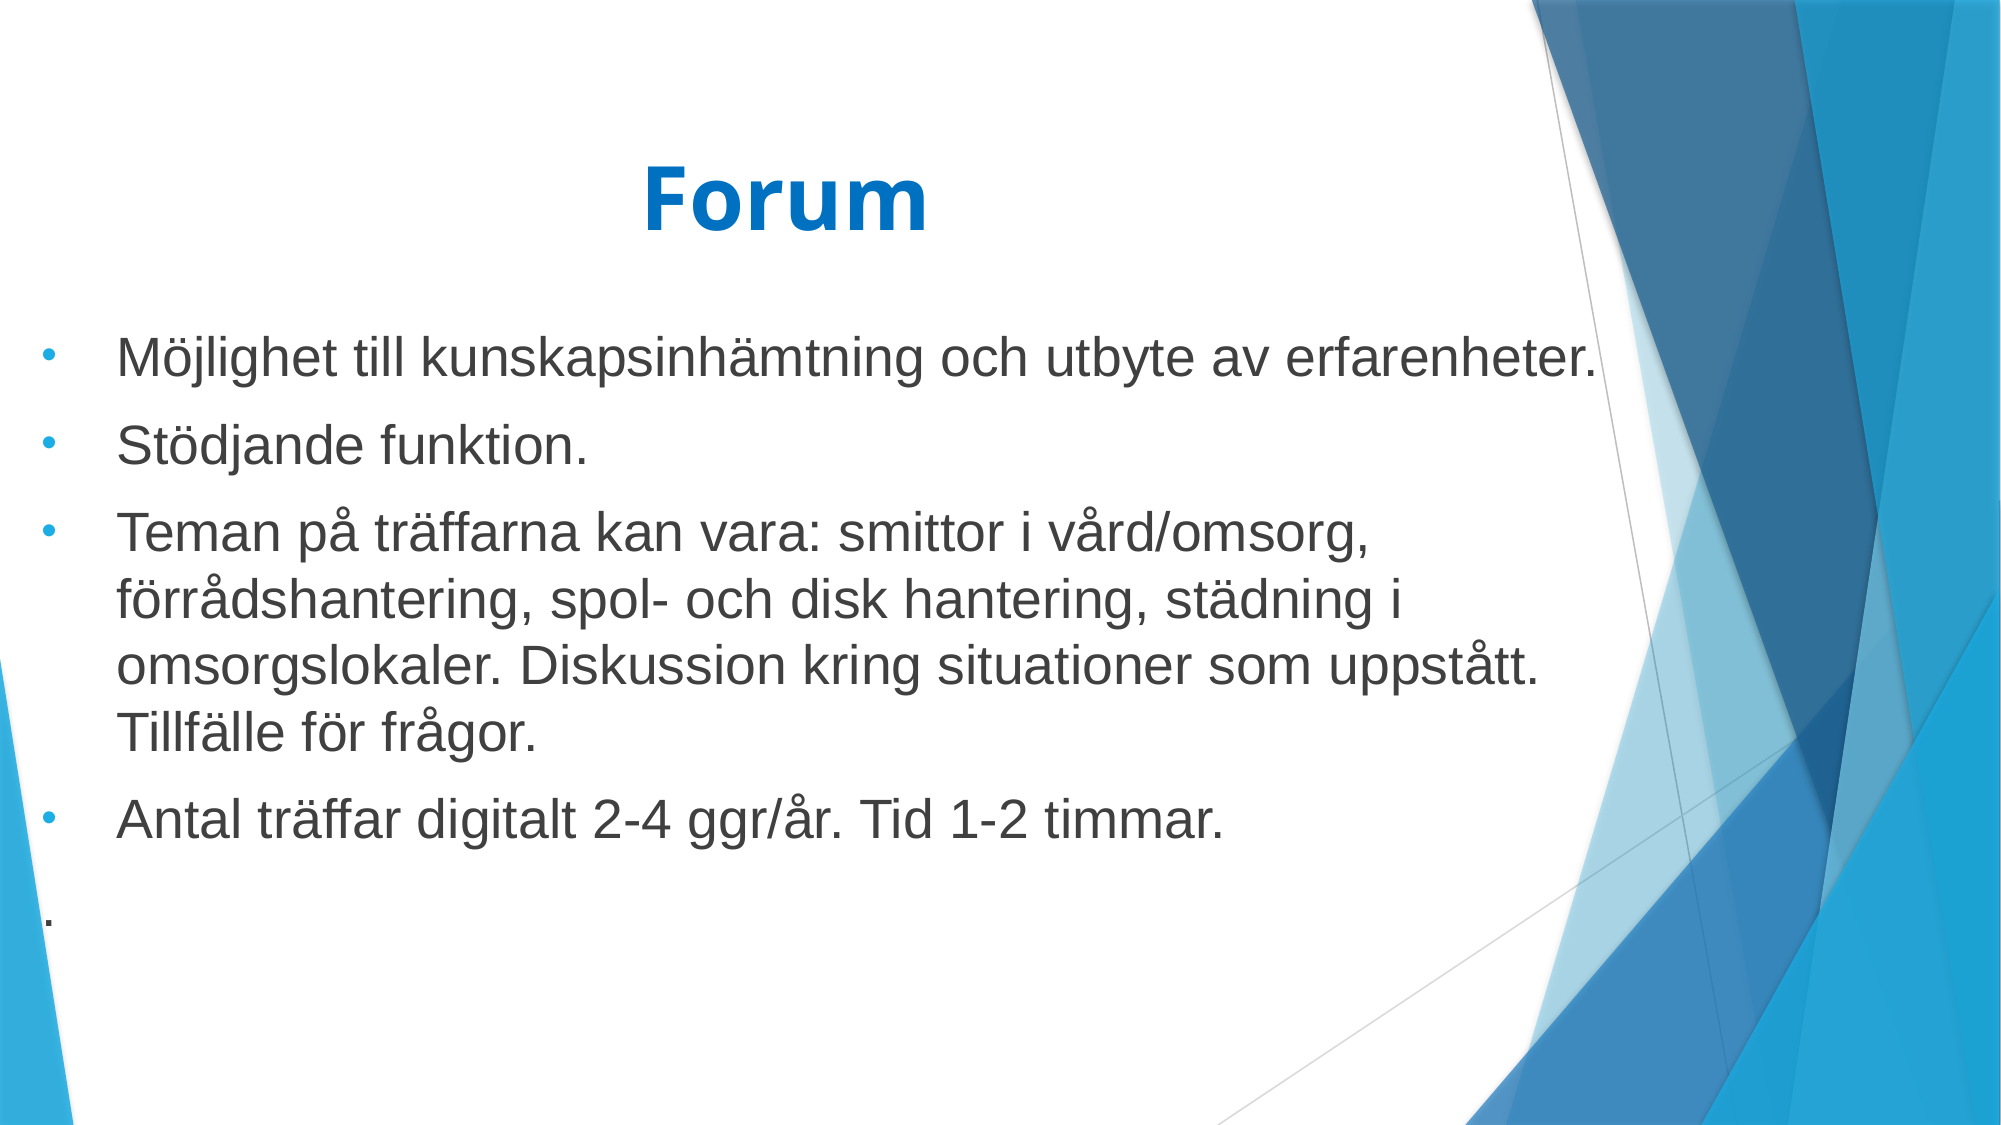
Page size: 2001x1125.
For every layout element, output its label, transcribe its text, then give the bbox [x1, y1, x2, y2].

title Forum [75, 106, 1497, 256]
list Möjlighet till kunskapsinhämtning och utbyte av erfarenheter. Stödjande funktion. Teman på träffarna kan vara: smittor i vård/omsorg, förrådshantering, spol- och disk hantering, städning i omsorgslokaler. Diskussion kring situationer som uppstått. Tillfälle för frågor. Antal träffar digitalt 2-4 ggr/år. Tid 1-2 timmar. . [26, 306, 1625, 1040]
